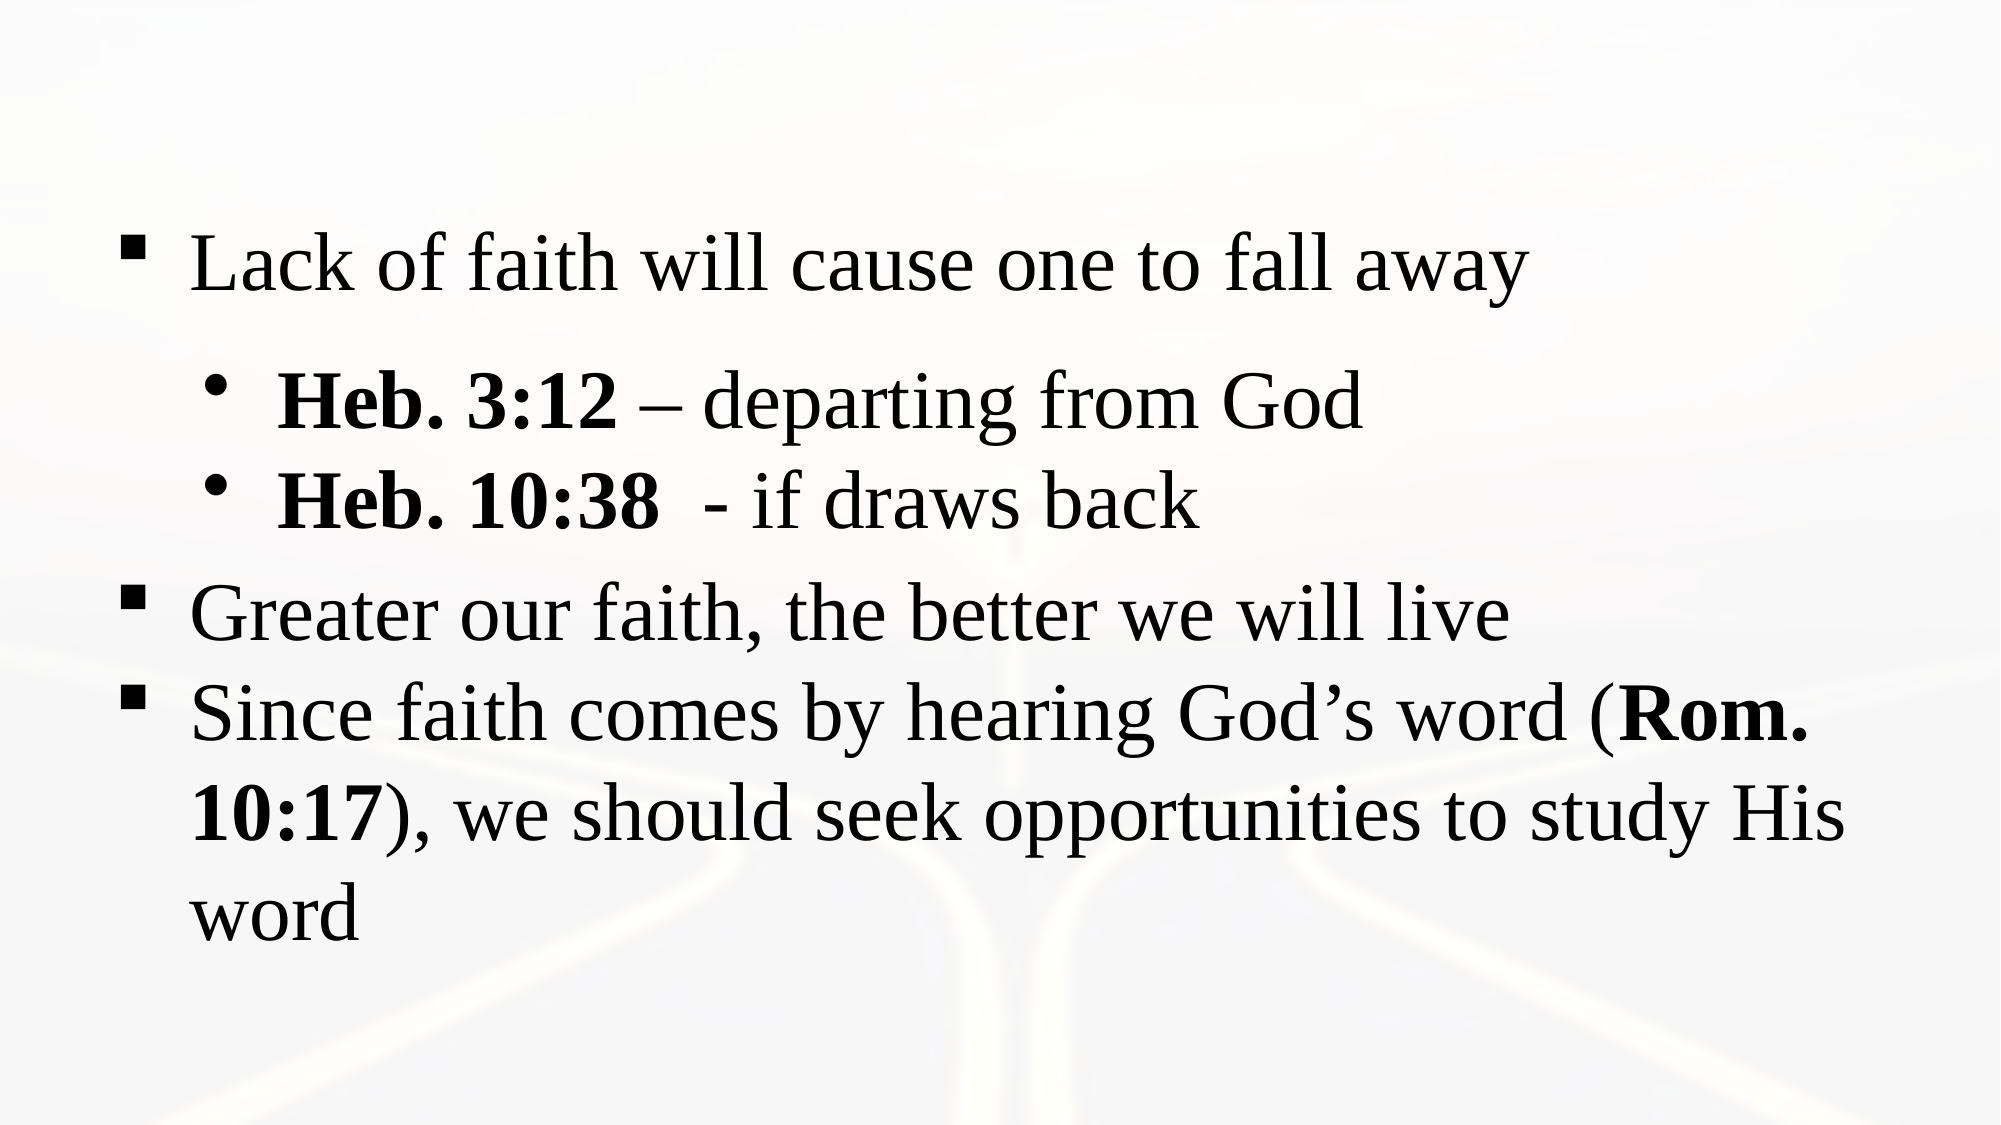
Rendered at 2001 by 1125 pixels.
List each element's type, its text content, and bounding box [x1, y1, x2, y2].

text_box Heb. 3:12 – departing from God Heb. 10:38 - if draws back [187, 337, 1900, 549]
text_box Lack of faith will cause one to fall away [99, 200, 1900, 315]
text_box Greater our faith, the better we will live Since faith comes by hearing God’s word (Rom. 10:17), we should seek opportunities to study His word [99, 549, 1900, 965]
